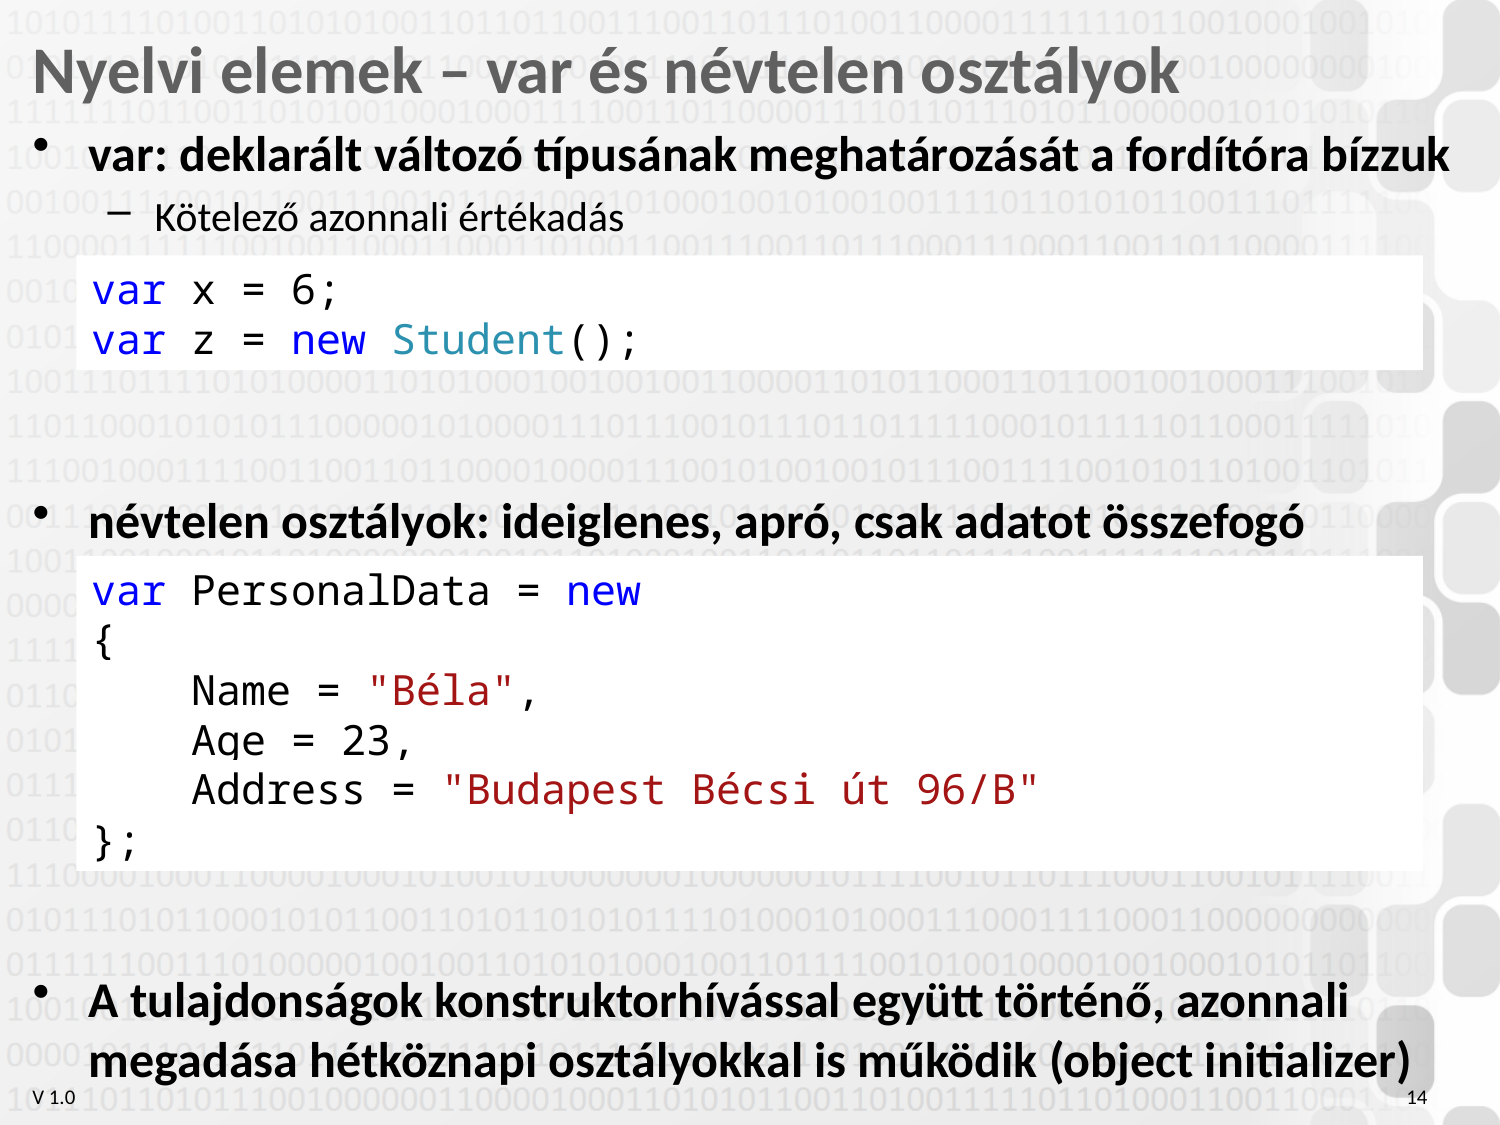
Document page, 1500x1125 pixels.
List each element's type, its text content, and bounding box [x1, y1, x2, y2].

picture [0, 0, 1500, 1125]
text_box var PersonalData = new { Name = "Béla", Age = 23, Address = "Budapest Bécsi út 96/B" }; [76, 555, 1423, 871]
list var: deklarált változó típusának meghatározását a fordítóra bízzuk Kötelező azonnali értékadás névtelen osztályok: ideiglenes, apró, csak adatot összefogó osztályok helyett A tulajdonságok konstruktorhívással együtt történő, azonnali megadása hétköznapi osztályokkal is működik (object initializer) [17, 113, 1483, 1059]
title Nyelvi elemek – var és névtelen osztályok [17, 19, 1483, 113]
slide_number 14 [1245, 1076, 1443, 1107]
text_box var x = 6; var z = new Student(); [76, 255, 1423, 371]
